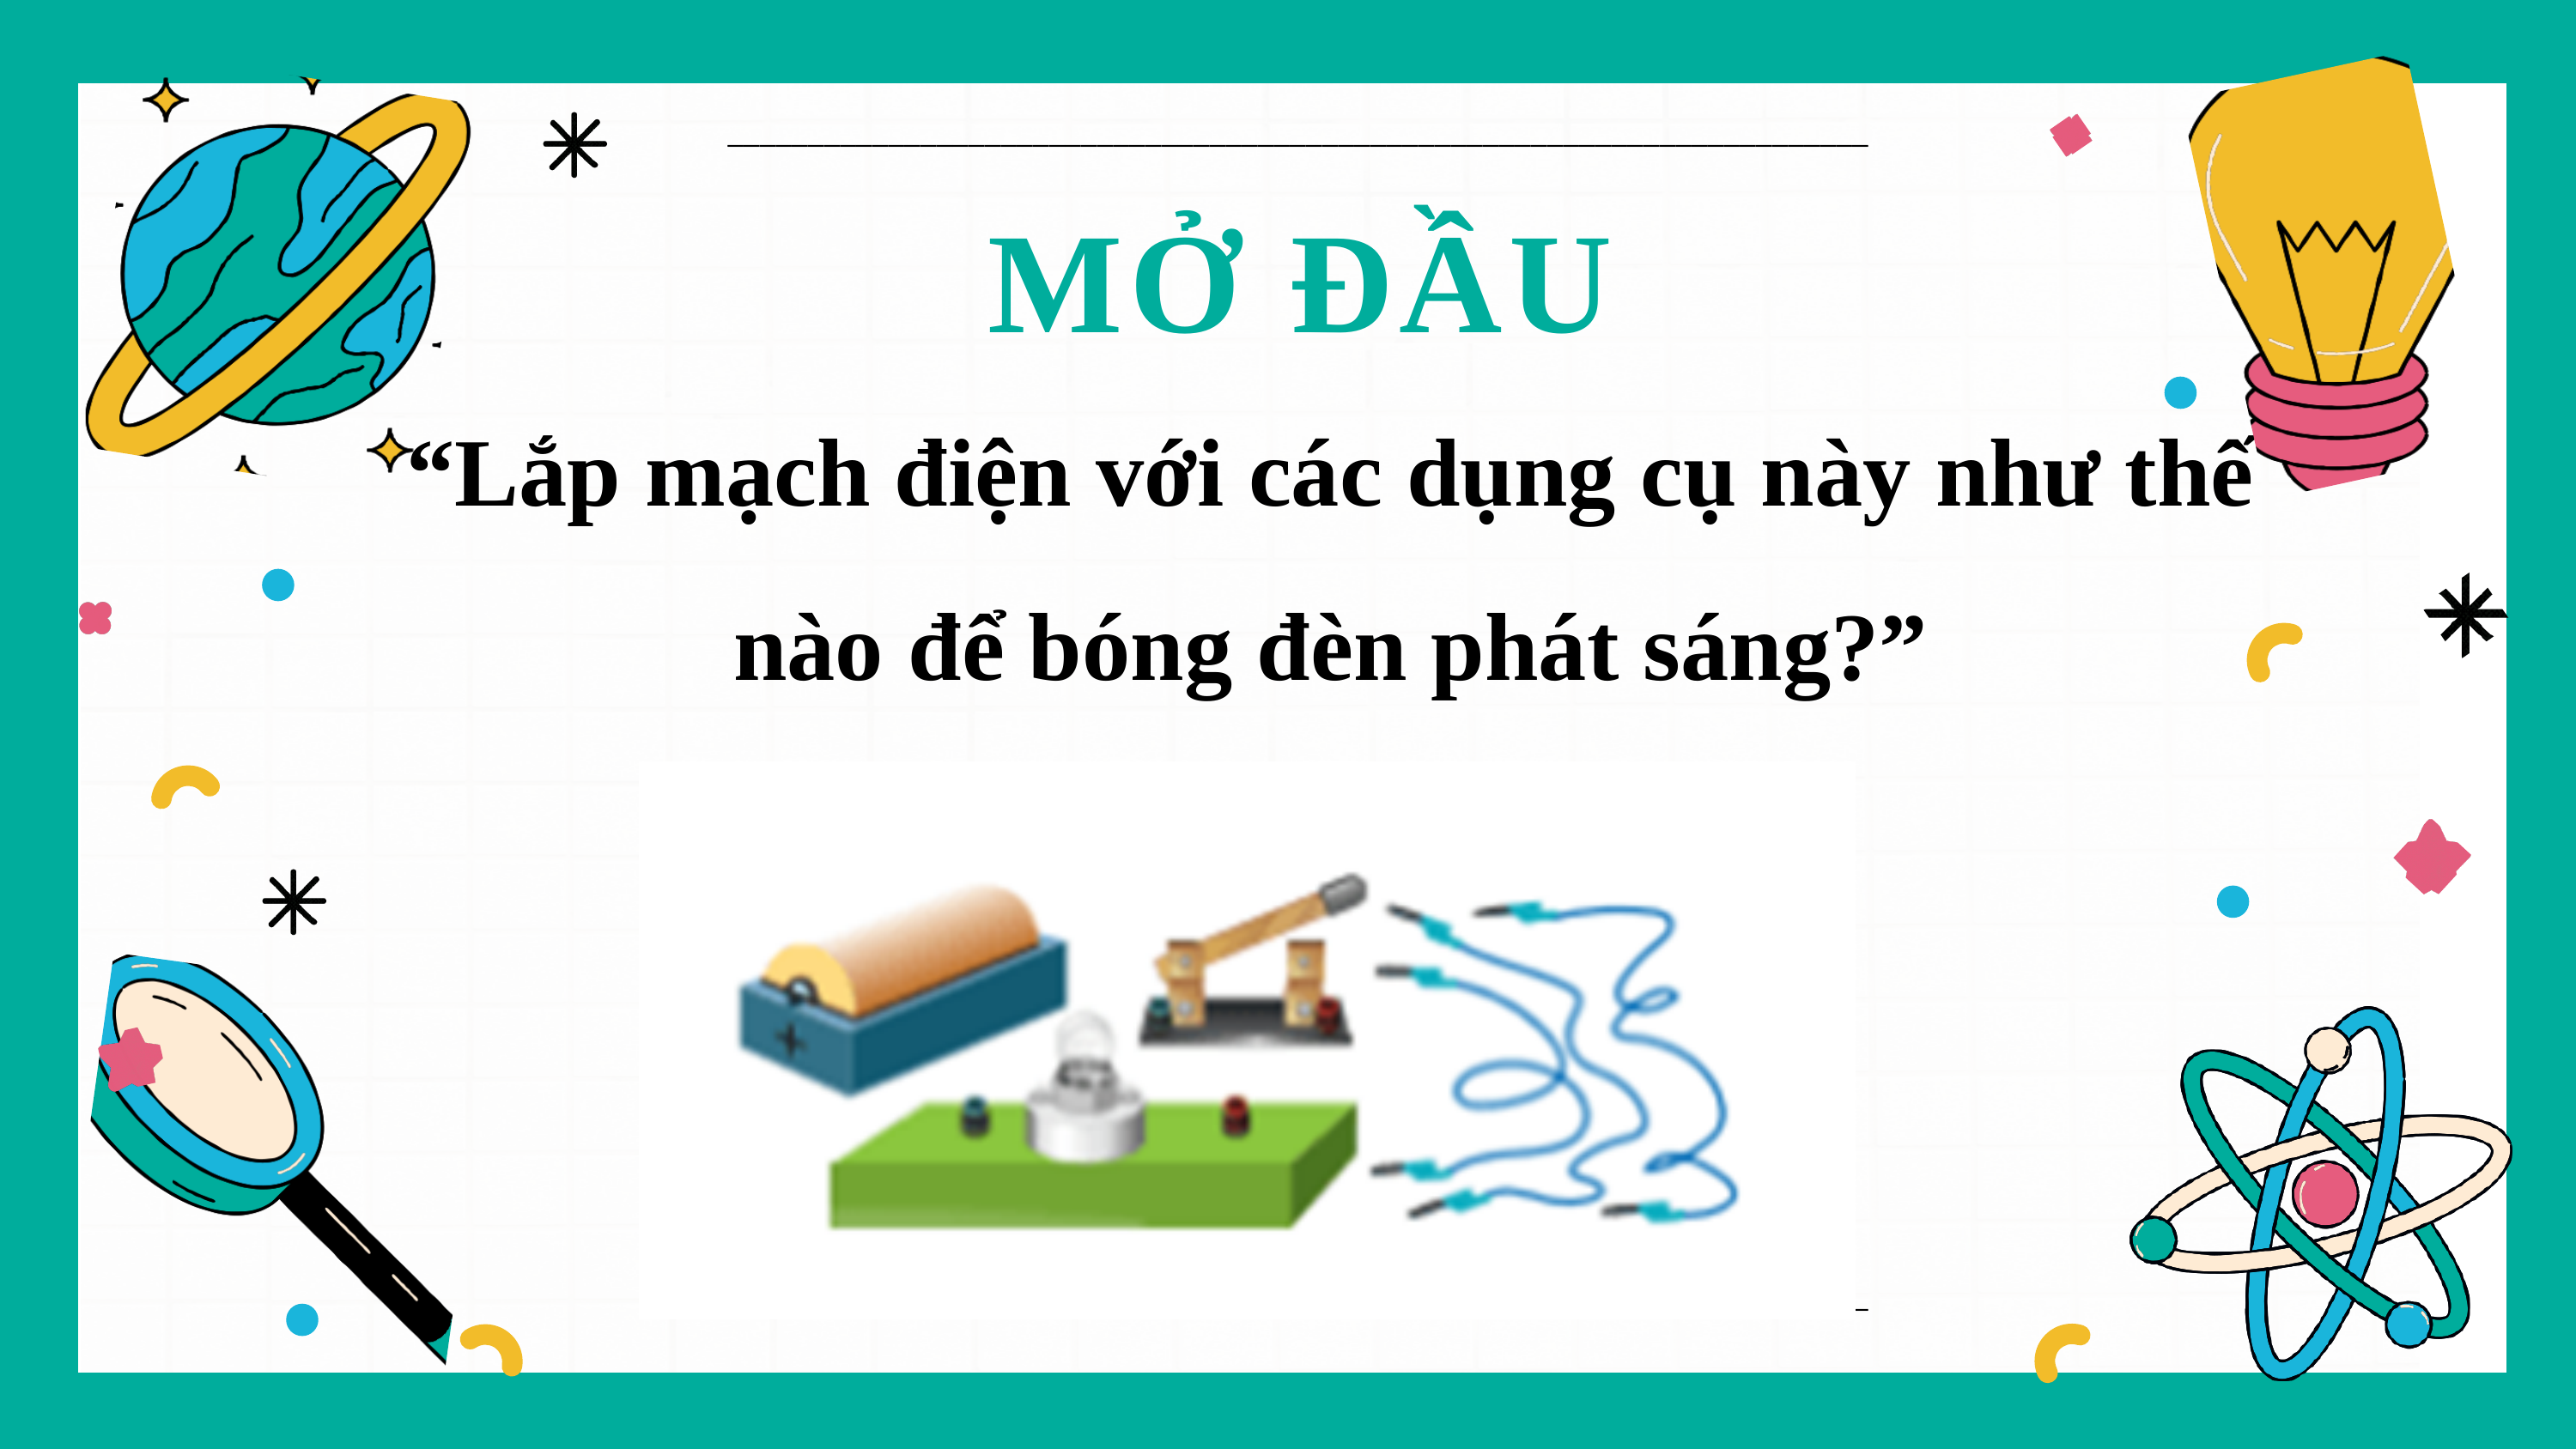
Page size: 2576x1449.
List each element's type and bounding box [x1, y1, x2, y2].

text_box [2216, 885, 2250, 919]
text_box [148, 766, 219, 803]
text_box [2234, 628, 2306, 667]
text_box [459, 1327, 532, 1365]
text_box [0, 0, 2576, 1449]
text_box [2022, 1330, 2093, 1367]
text_box [2164, 376, 2197, 409]
text_box [261, 568, 295, 602]
picture [638, 761, 1856, 1319]
text_box [285, 1303, 319, 1337]
